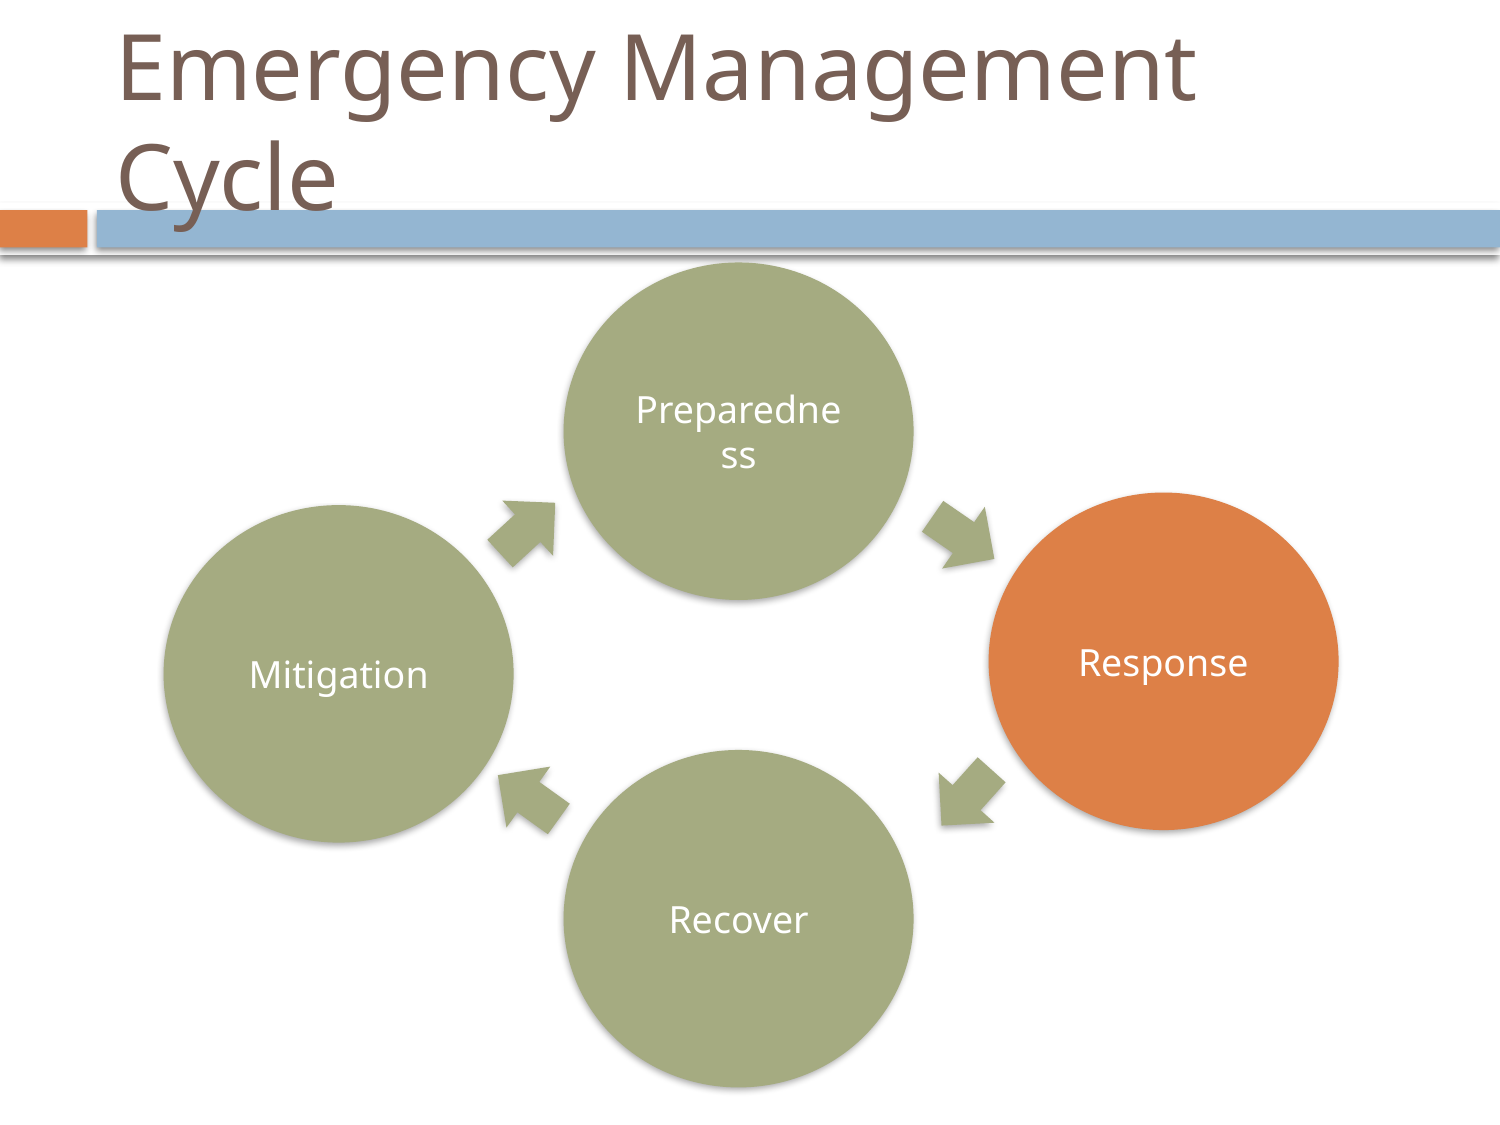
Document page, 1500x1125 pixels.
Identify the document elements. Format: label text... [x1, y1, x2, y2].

text_box Recover [563, 749, 914, 1088]
text_box Preparedness [563, 262, 914, 601]
text_box [497, 766, 570, 835]
text_box Response [988, 492, 1339, 831]
title Emergency Management Cycle [100, 37, 1438, 200]
text_box [487, 500, 556, 568]
text_box [938, 757, 1006, 826]
text_box Mitigation [163, 505, 514, 843]
text_box [921, 500, 995, 569]
